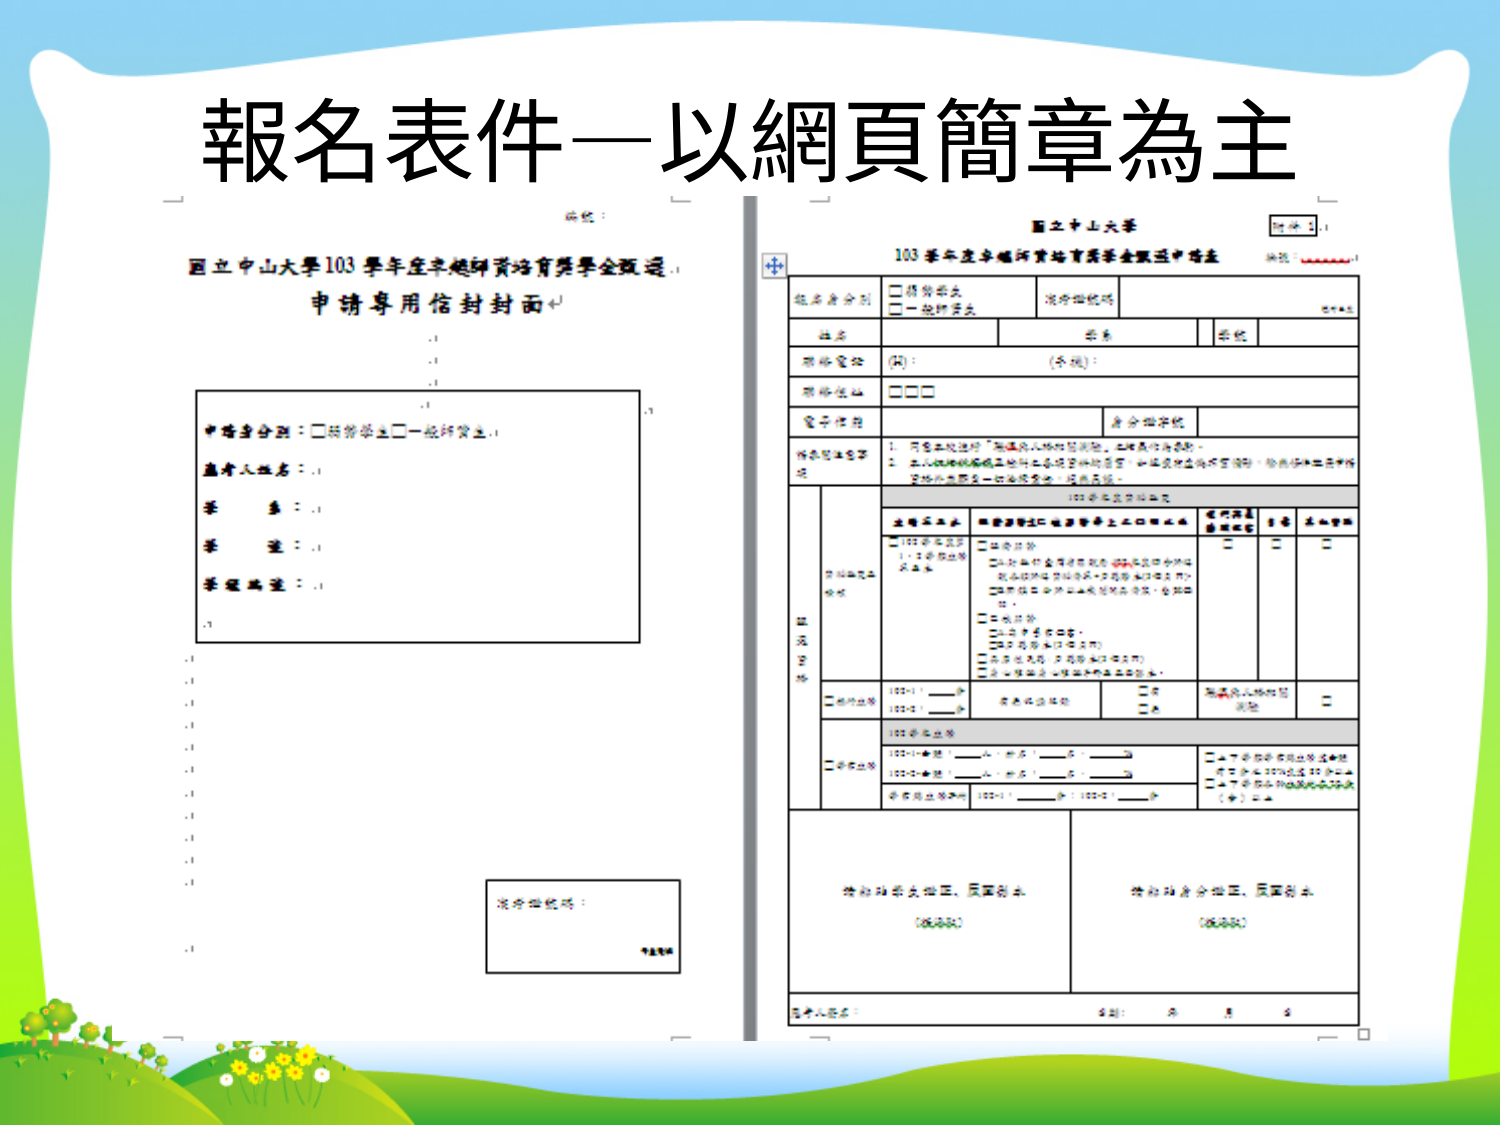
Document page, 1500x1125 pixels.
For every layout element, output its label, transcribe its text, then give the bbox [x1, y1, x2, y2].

picture [0, 0, 1500, 1125]
title 報名表件—以網頁簡章為主 [75, 45, 1425, 233]
